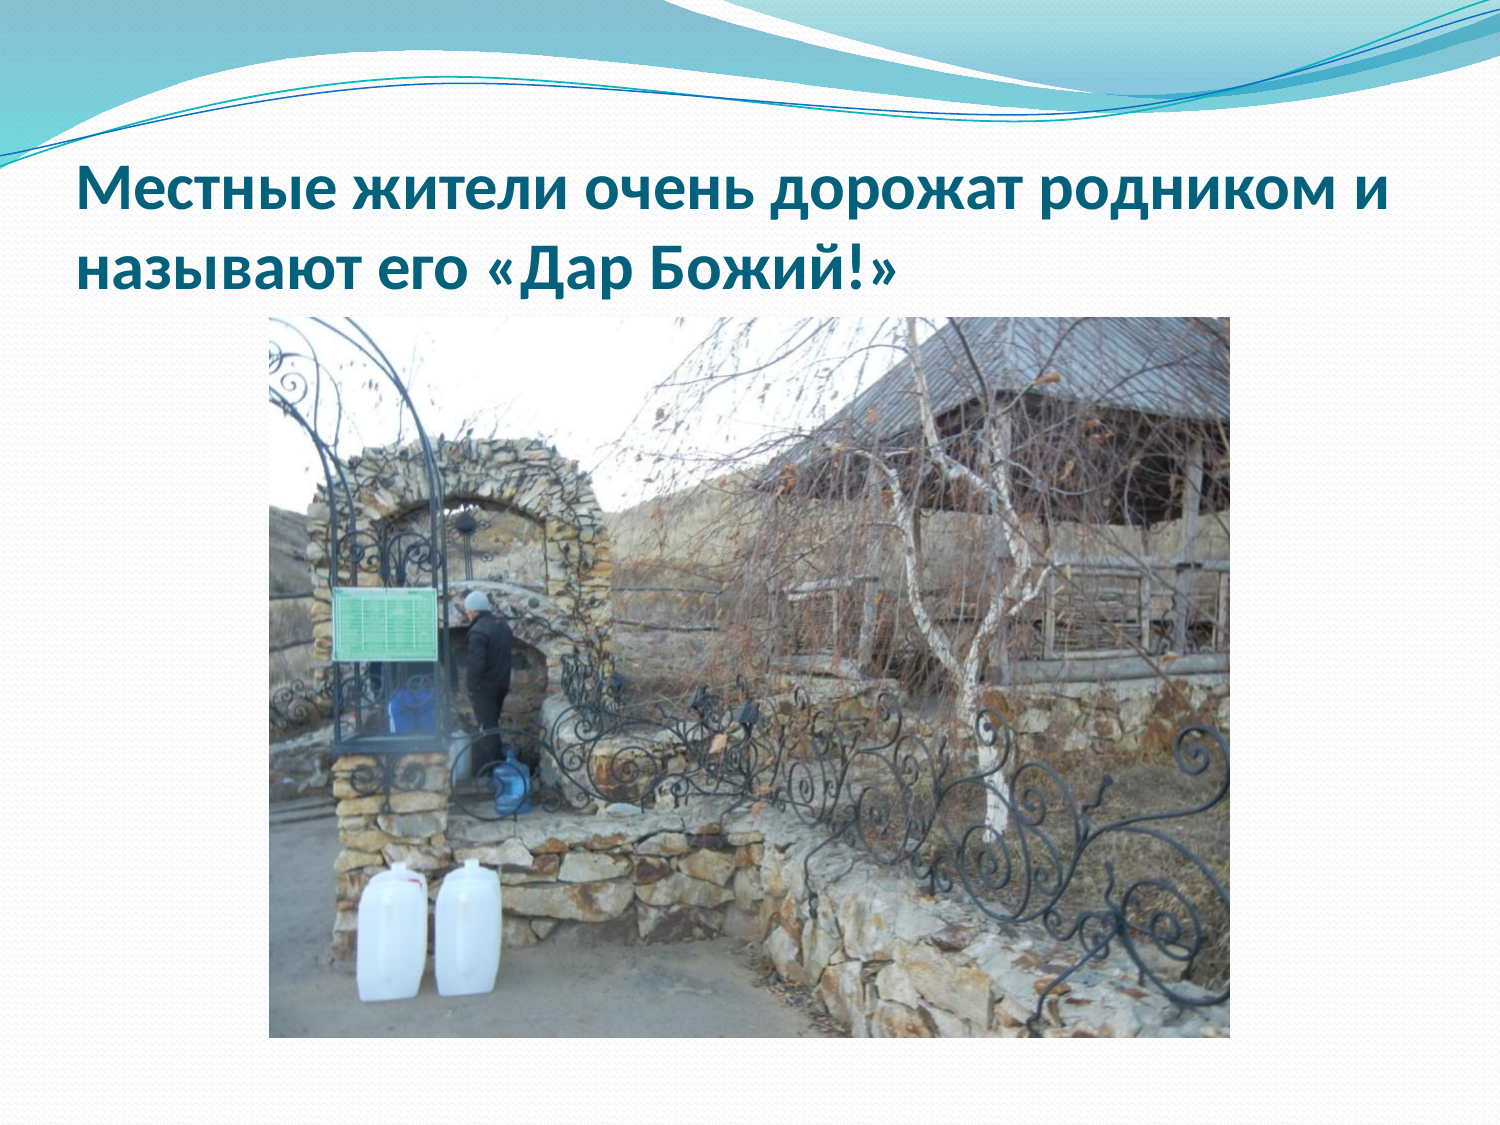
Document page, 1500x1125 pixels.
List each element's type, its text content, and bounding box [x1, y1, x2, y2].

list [269, 317, 1231, 1038]
title Местные жители очень дорожат родником и называют его «Дар Божий!» [75, 115, 1425, 303]
